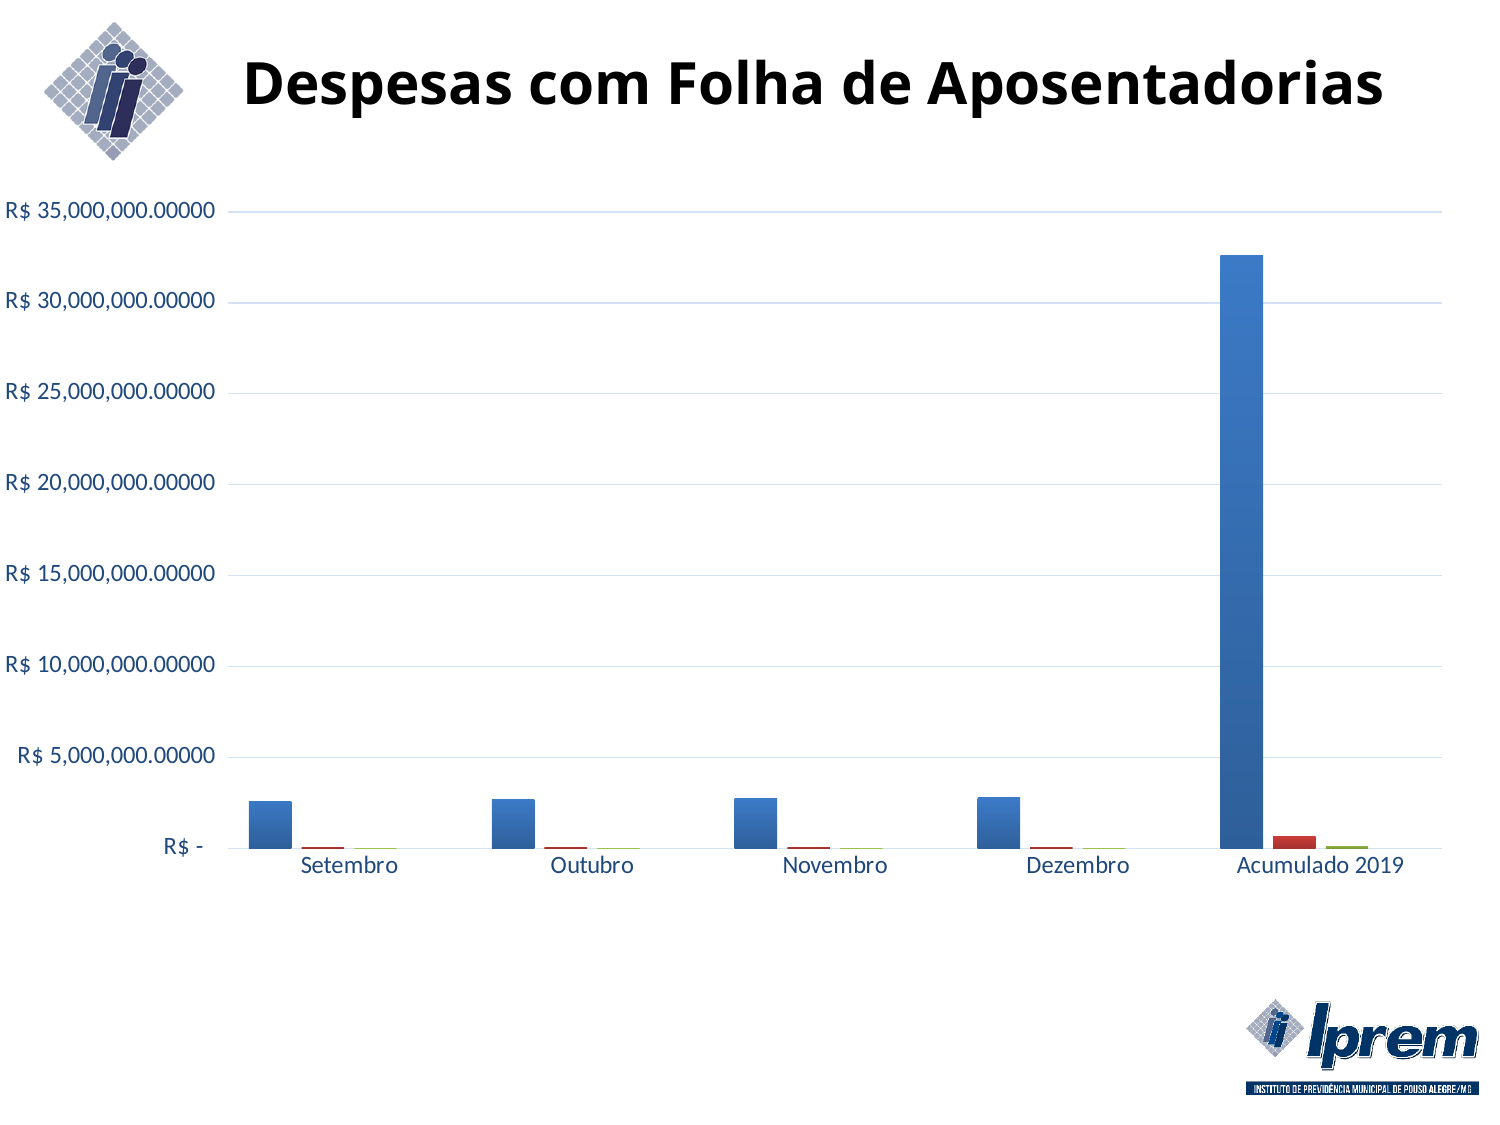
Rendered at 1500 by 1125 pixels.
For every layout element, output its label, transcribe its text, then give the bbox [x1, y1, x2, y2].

picture [1245, 999, 1479, 1096]
title Despesas com Folha de Aposentadorias [193, 23, 1439, 140]
picture [38, 16, 189, 167]
chart [0, 189, 1453, 1096]
